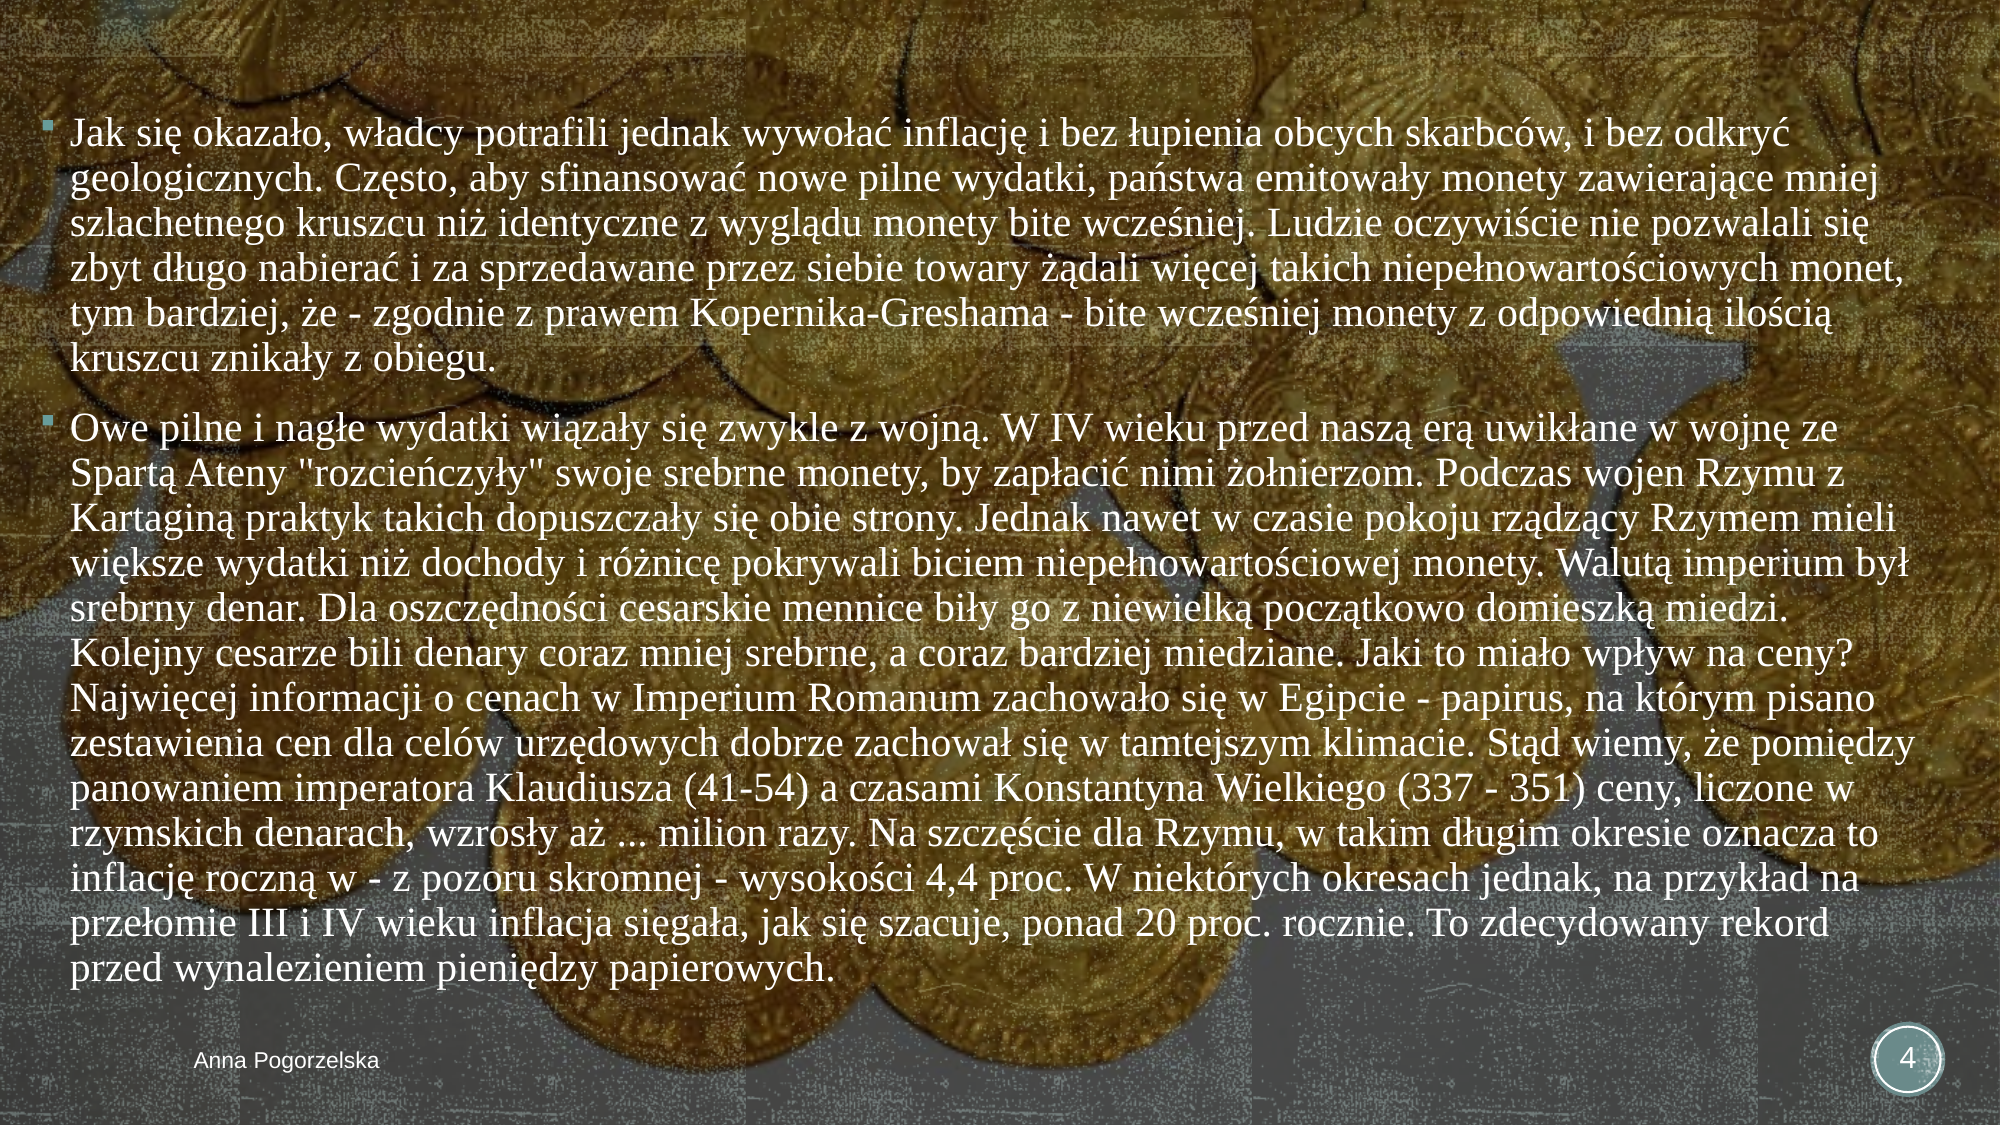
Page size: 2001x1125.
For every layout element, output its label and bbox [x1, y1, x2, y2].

picture [2, 2, 1997, 1124]
text_box [1872, 1025, 1943, 1095]
